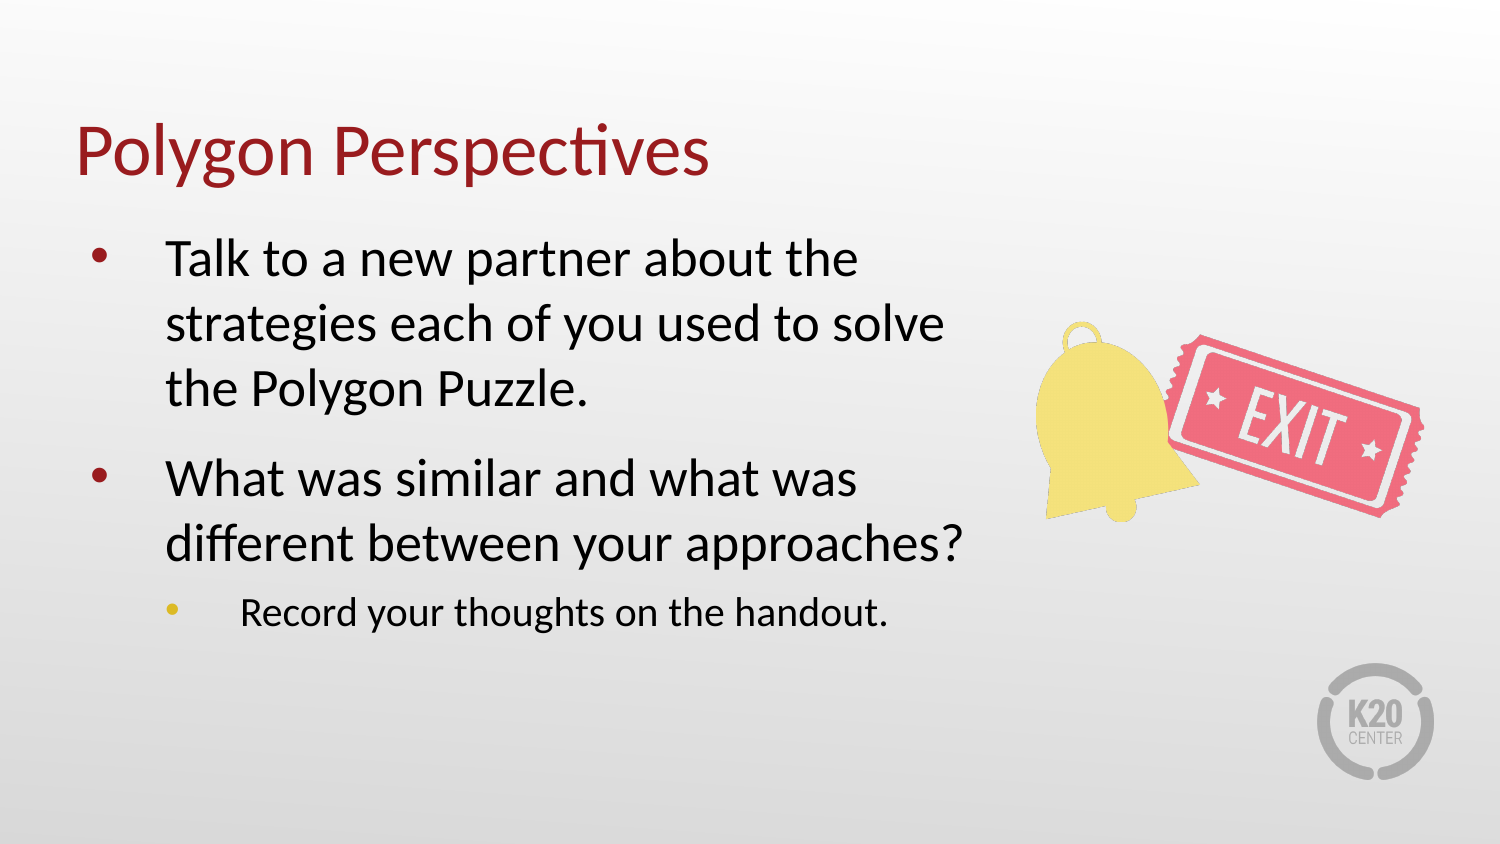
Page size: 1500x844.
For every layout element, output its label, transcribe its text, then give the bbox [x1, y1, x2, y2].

list Talk to a new partner about the strategies each of you used to solve the Polygon Puzzle. What was similar and what was different between your approaches? Record your thoughts on the handout. [75, 214, 1000, 779]
picture [1300, 646, 1451, 797]
picture [1036, 321, 1426, 523]
title Polygon Perspectives [75, 50, 1425, 191]
